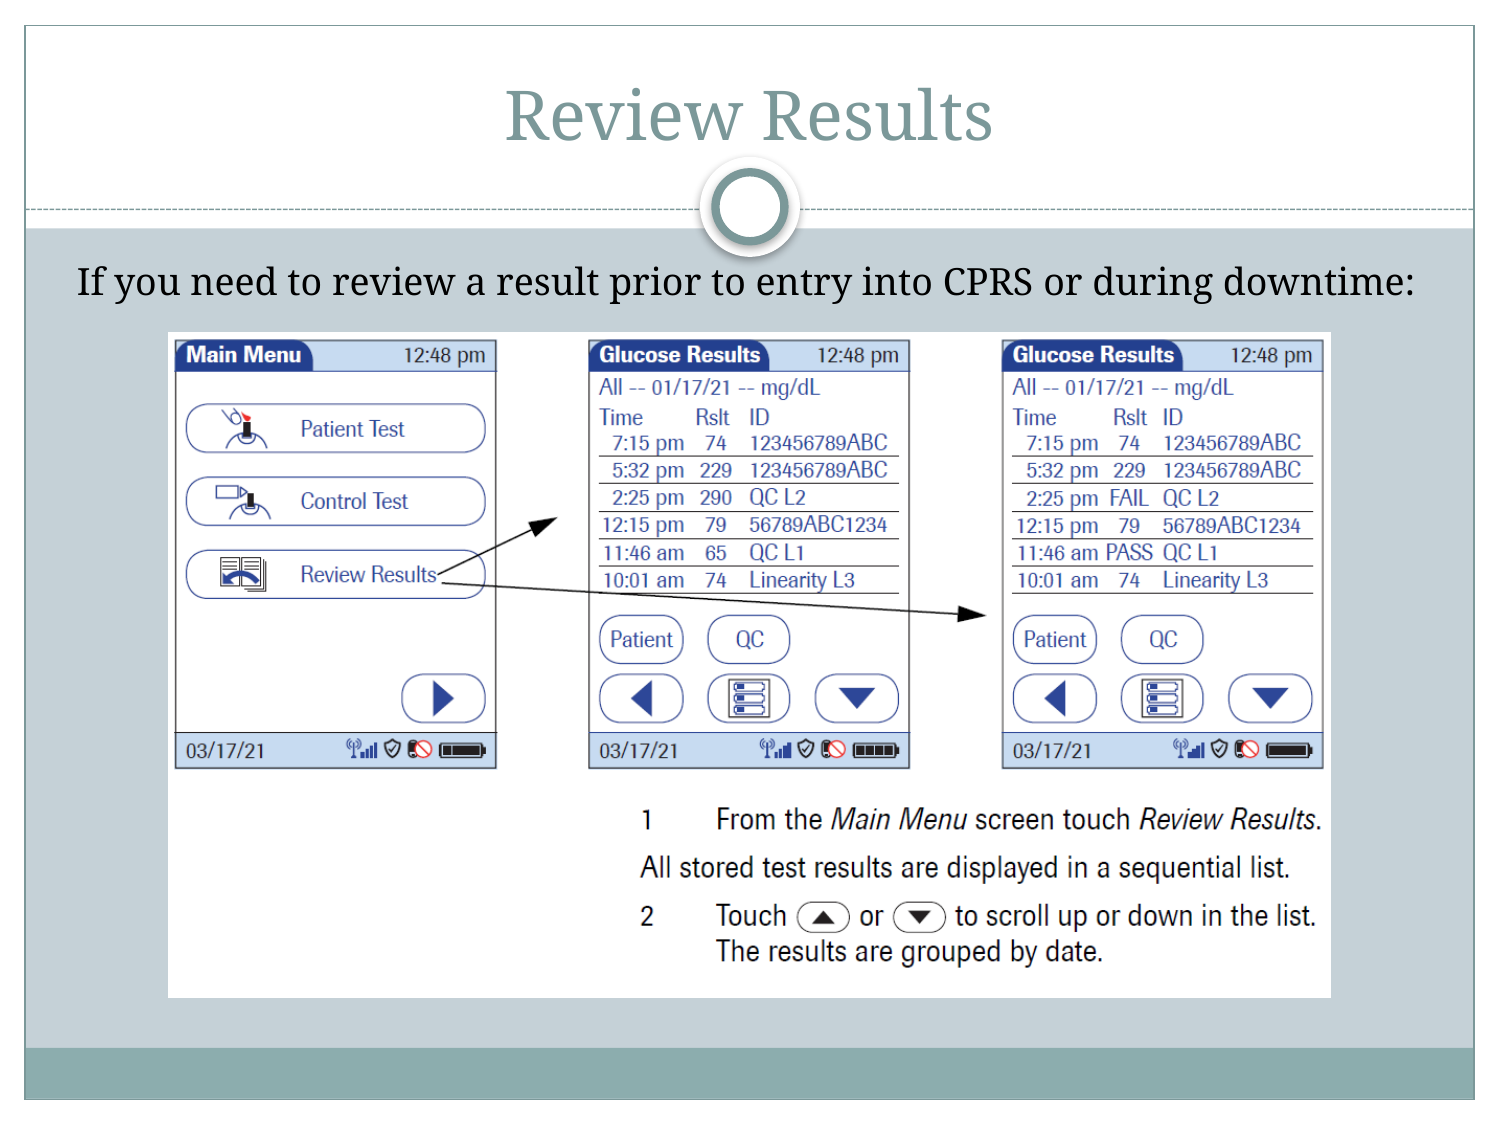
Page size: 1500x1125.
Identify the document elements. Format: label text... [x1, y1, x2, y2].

title Review Results [49, 37, 1450, 162]
picture [167, 332, 1331, 998]
list If you need to review a result prior to entry into CPRS or during downtime: [49, 250, 1445, 1001]
